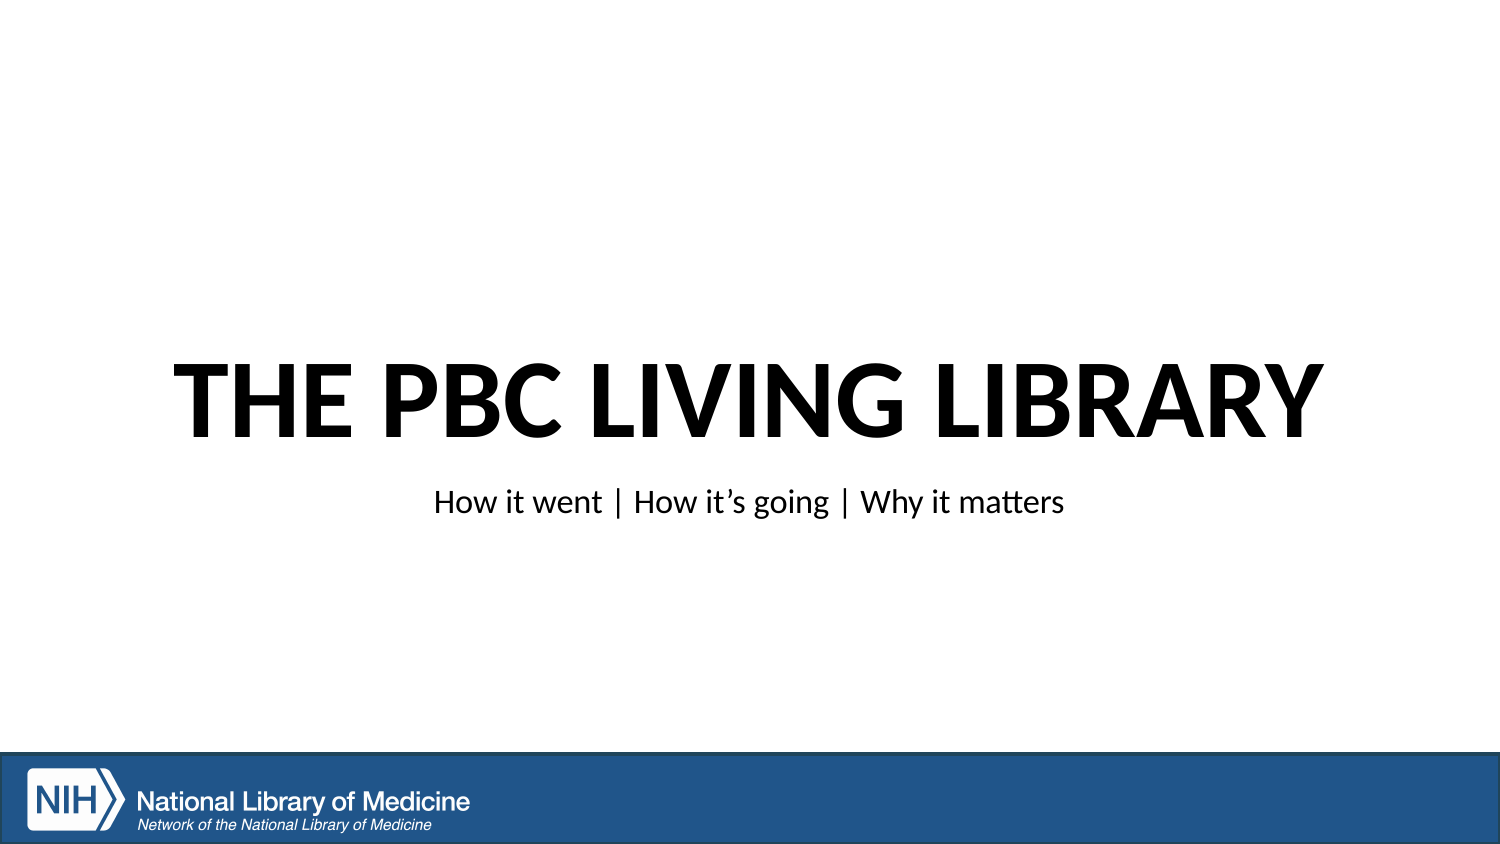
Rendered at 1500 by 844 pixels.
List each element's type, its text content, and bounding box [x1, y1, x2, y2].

title The PBC Living Library [136, 108, 1363, 469]
subtitle How it went | How it’s going | Why it matters [210, 476, 1289, 647]
picture [27, 768, 470, 840]
